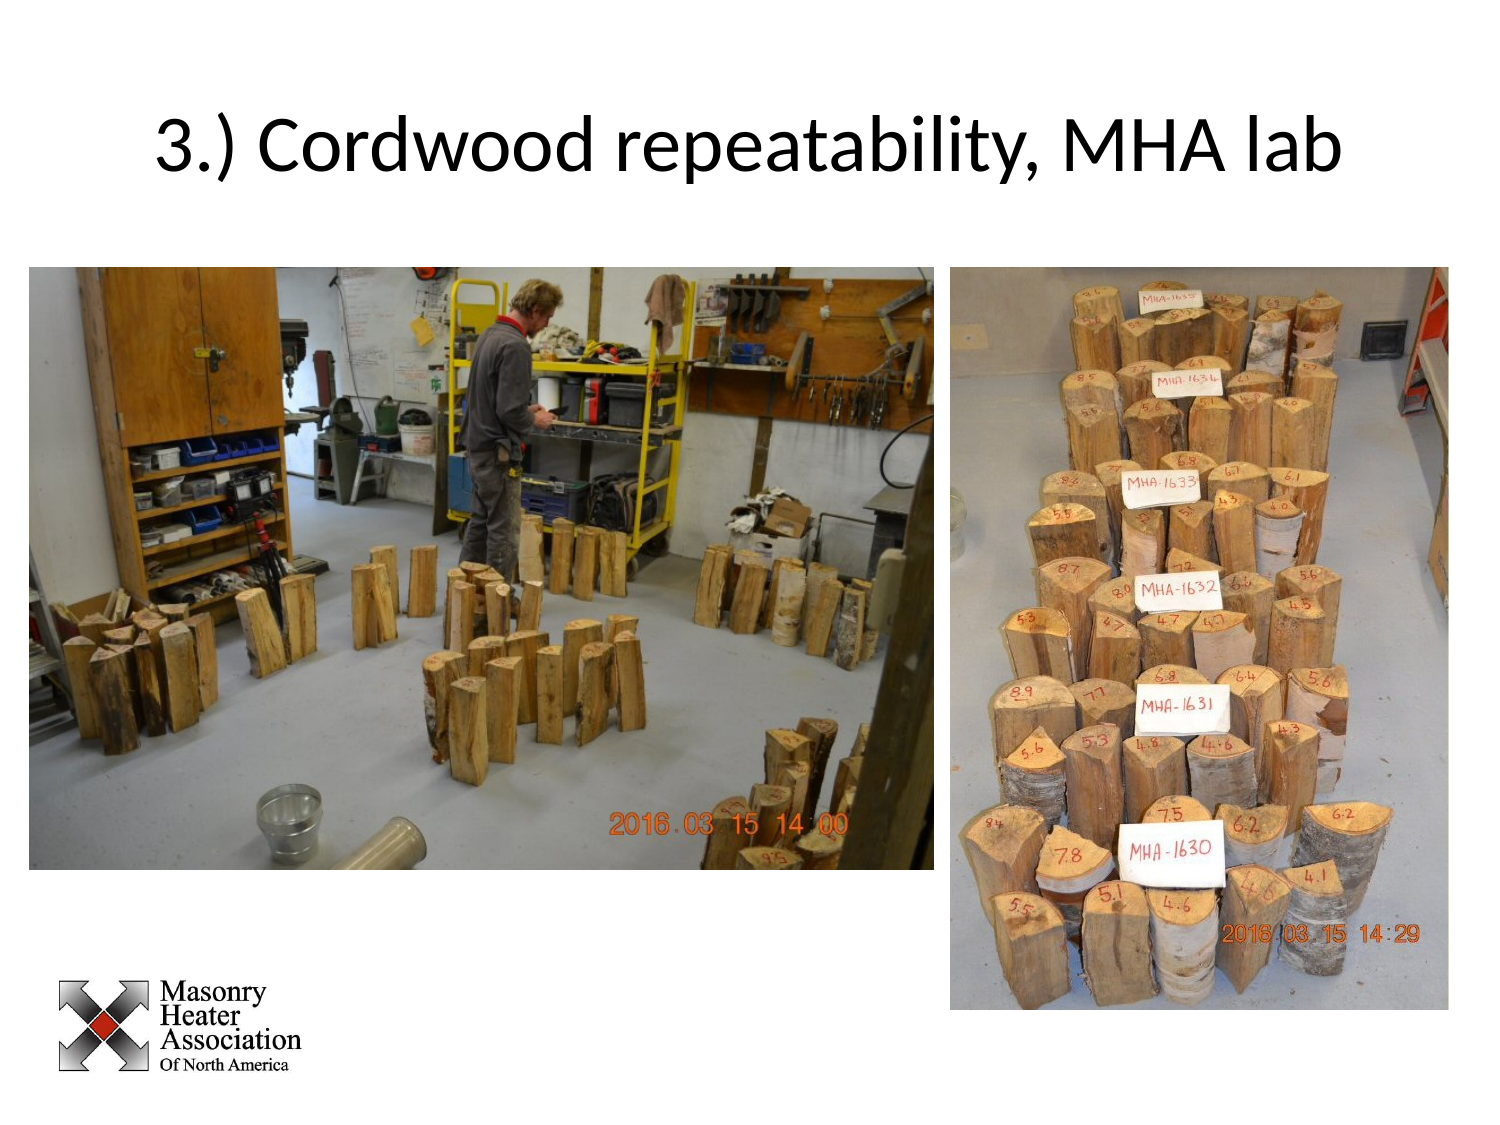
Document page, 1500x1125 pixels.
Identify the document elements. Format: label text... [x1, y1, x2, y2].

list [950, 266, 1449, 1010]
picture [29, 266, 934, 870]
picture [52, 975, 307, 1077]
title 3.) Cordwood repeatability, MHA lab [75, 45, 1425, 233]
